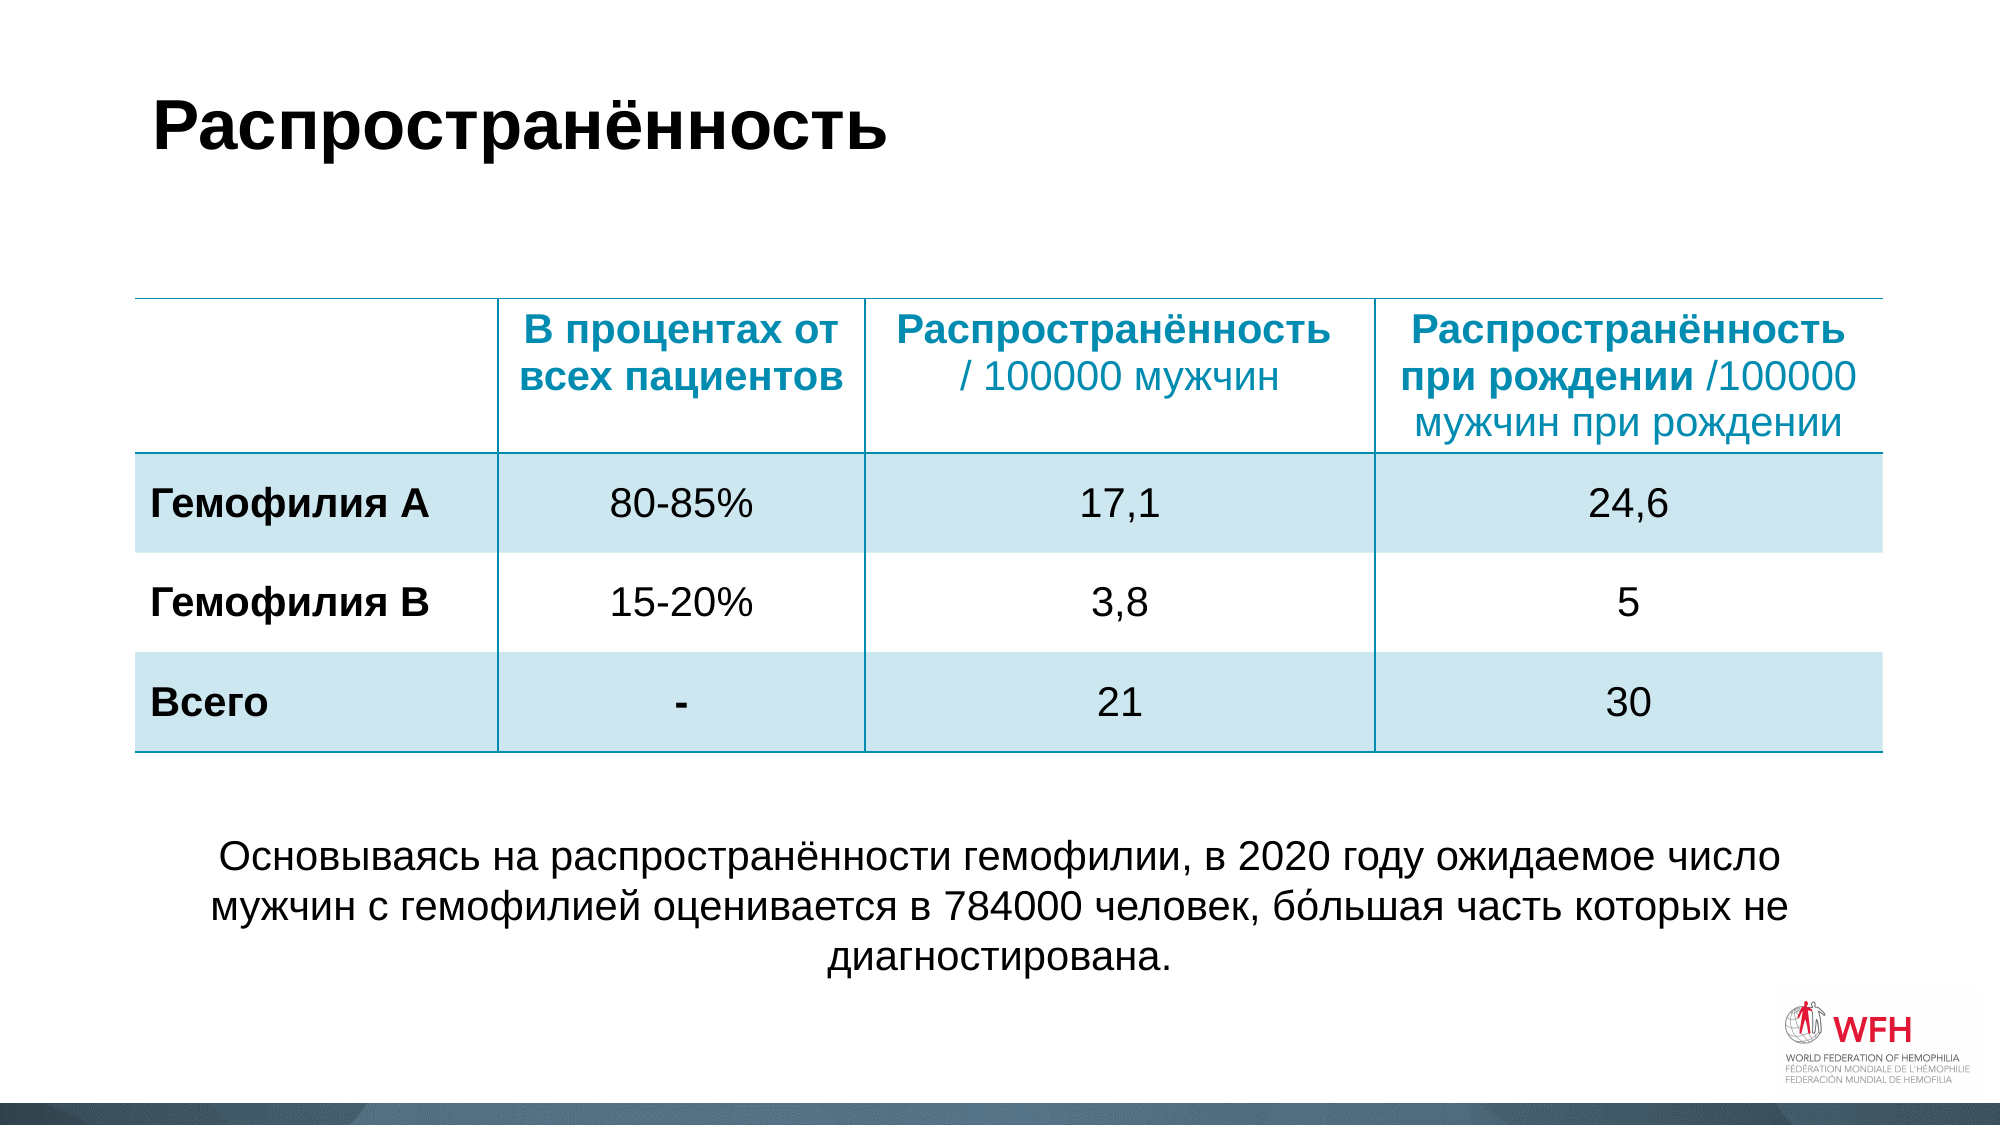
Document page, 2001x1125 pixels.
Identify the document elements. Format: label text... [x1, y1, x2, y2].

table_cell - [499, 652, 864, 751]
table_cell 80-85% [499, 454, 864, 553]
list Основываясь на распространённости гемофилии, в 2020 году ожидаемое число мужчин с гемофилией оценивается в 784000 человек, бόльшая часть которых не диагностирована. [137, 821, 1863, 1014]
table_cell 21 [866, 652, 1374, 751]
picture [1776, 988, 1983, 1097]
table_cell Всего [135, 652, 497, 751]
title Распространённость [137, 36, 1863, 216]
table_cell 30 [1376, 652, 1883, 751]
table_cell 17,1 [866, 454, 1374, 553]
table_cell Гемофилия B [135, 553, 497, 652]
table_cell 3,8 [866, 553, 1374, 652]
table_cell Гемофилия A [135, 454, 497, 553]
table_cell 15-20% [499, 553, 864, 652]
table_cell 24,6 [1376, 454, 1883, 553]
table_header [135, 299, 497, 452]
table_header Распространённость при рождении /100000 мужчин при рождении [1376, 299, 1883, 452]
table_cell 5 [1376, 553, 1883, 652]
table_header Распространённость / 100000 мужчин [866, 299, 1374, 452]
table_header В процентах от всех пациентов [499, 299, 864, 452]
